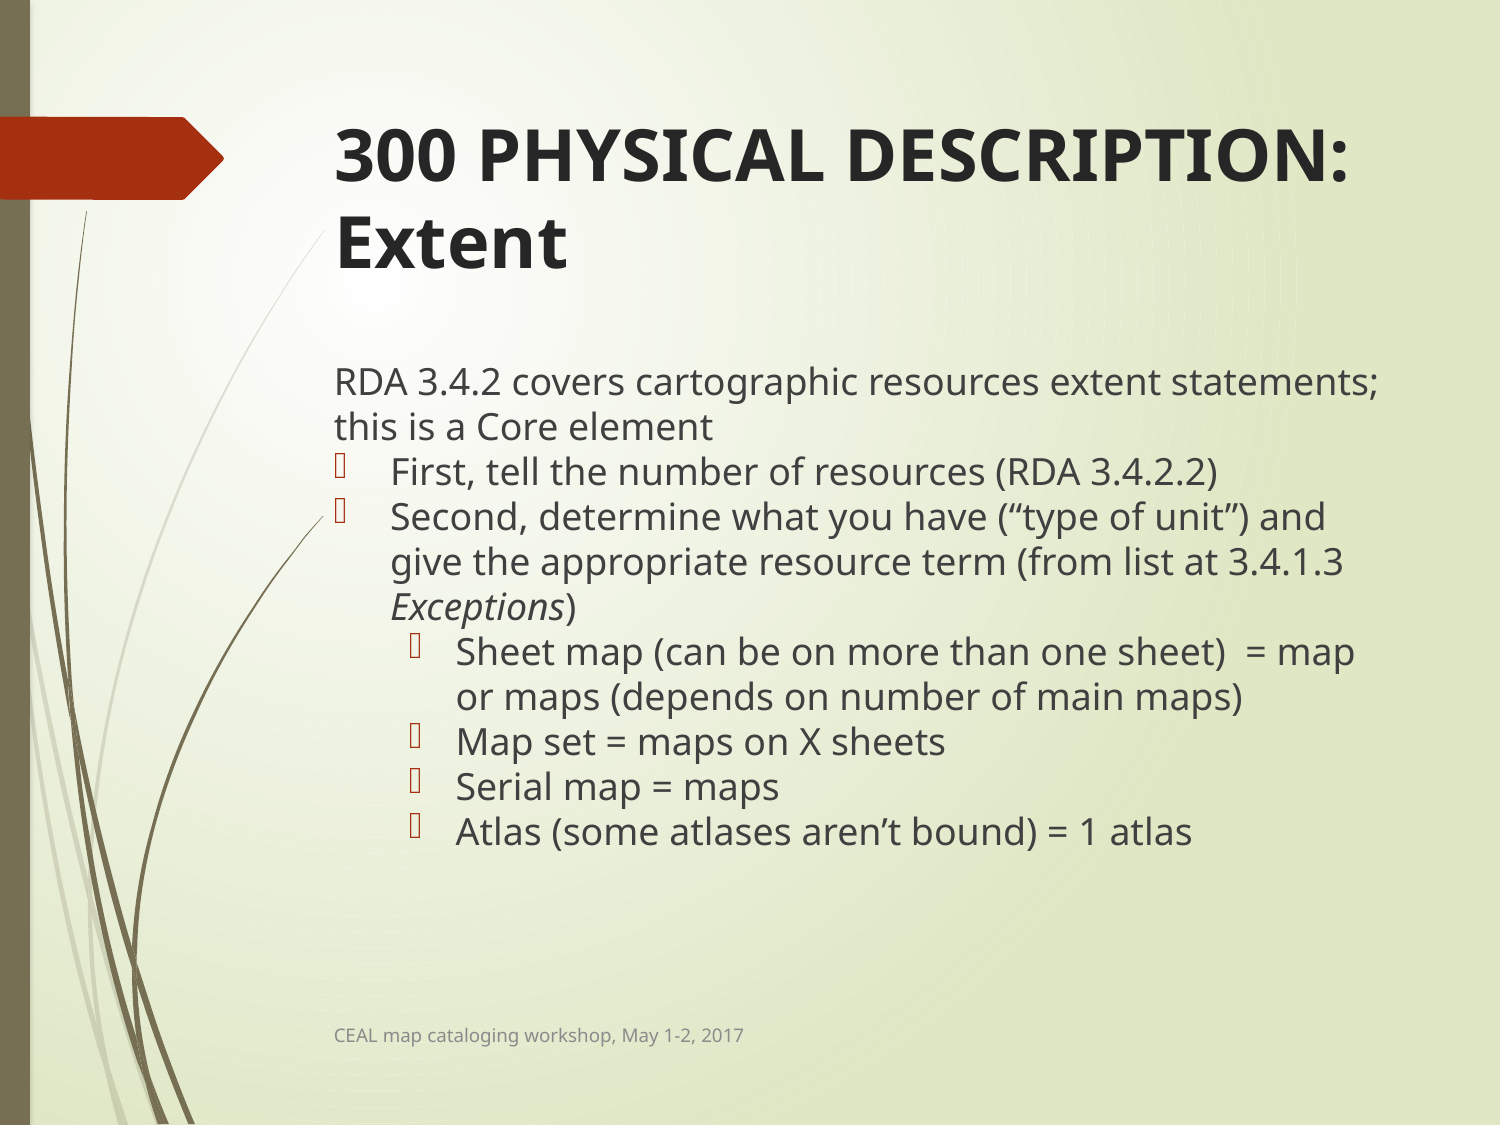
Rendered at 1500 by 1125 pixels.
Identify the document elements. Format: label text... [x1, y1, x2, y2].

footer CEAL map cataloging workshop, May 1-2, 2017 [318, 1006, 1257, 1067]
list RDA 3.4.2 covers cartographic resources extent statements; this is a Core element First, tell the number of resources (RDA 3.4.2.2) Second, determine what you have (“type of unit”) and give the appropriate resource term (from list at 3.4.1.3 Exceptions) Sheet map (can be on more than one sheet) = map or maps (depends on number of main maps) Map set = maps on X sheets Serial map = maps Atlas (some atlases aren’t bound) = 1 atlas [318, 350, 1400, 900]
title 300 PHYSICAL DESCRIPTION: Extent [319, 102, 1400, 313]
